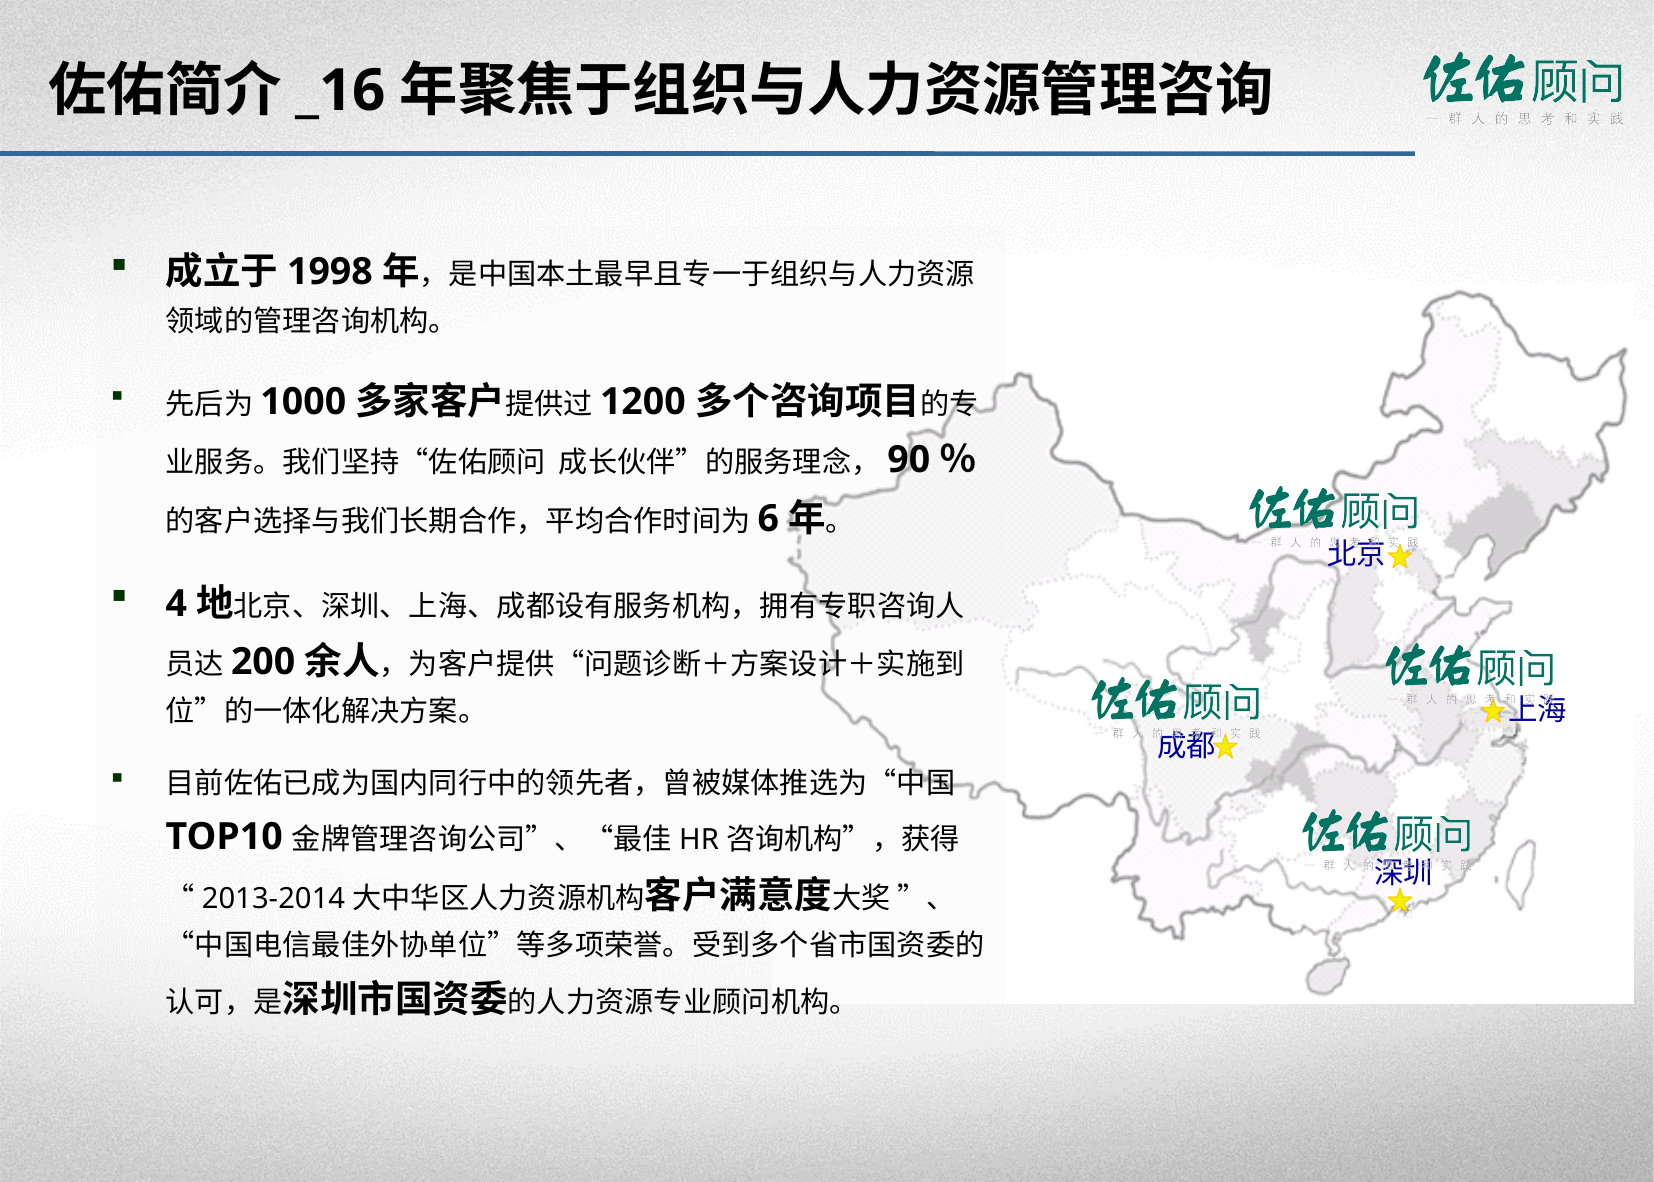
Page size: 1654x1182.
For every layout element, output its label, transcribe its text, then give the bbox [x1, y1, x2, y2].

text_box 成立于1998年，是中国本土最早且专一于组织与人力资源领域的管理咨询机构。 先后为1000多家客户提供过1200多个咨询项目的专业服务。我们坚持“佐佑顾问 成长伙伴”的服务理念，90％的客户选择与我们长期合作，平均合作时间为6年。 4地北京、深圳、上海、成都设有服务机构，拥有专职咨询人员达200余人，为客户提供“问题诊断＋方案设计＋实施到位”的一体化解决方案。 目前佐佑已成为国内同行中的领先者，曾被媒体推选为“中国TOP10金牌管理咨询公司”、“最佳HR咨询机构”，获得“2013-2014大中华区人力资源机构客户满意度大奖 ”、 “中国电信最佳外协单位”等多项荣誉。受到多个省市国资委的认可，是深圳市国资委的人力资源专业顾问机构。 [95, 226, 1006, 1028]
title 佐佑简介_16年聚焦于组织与人力资源管理咨询 [32, 32, 1521, 142]
picture [0, 0, 1654, 1182]
